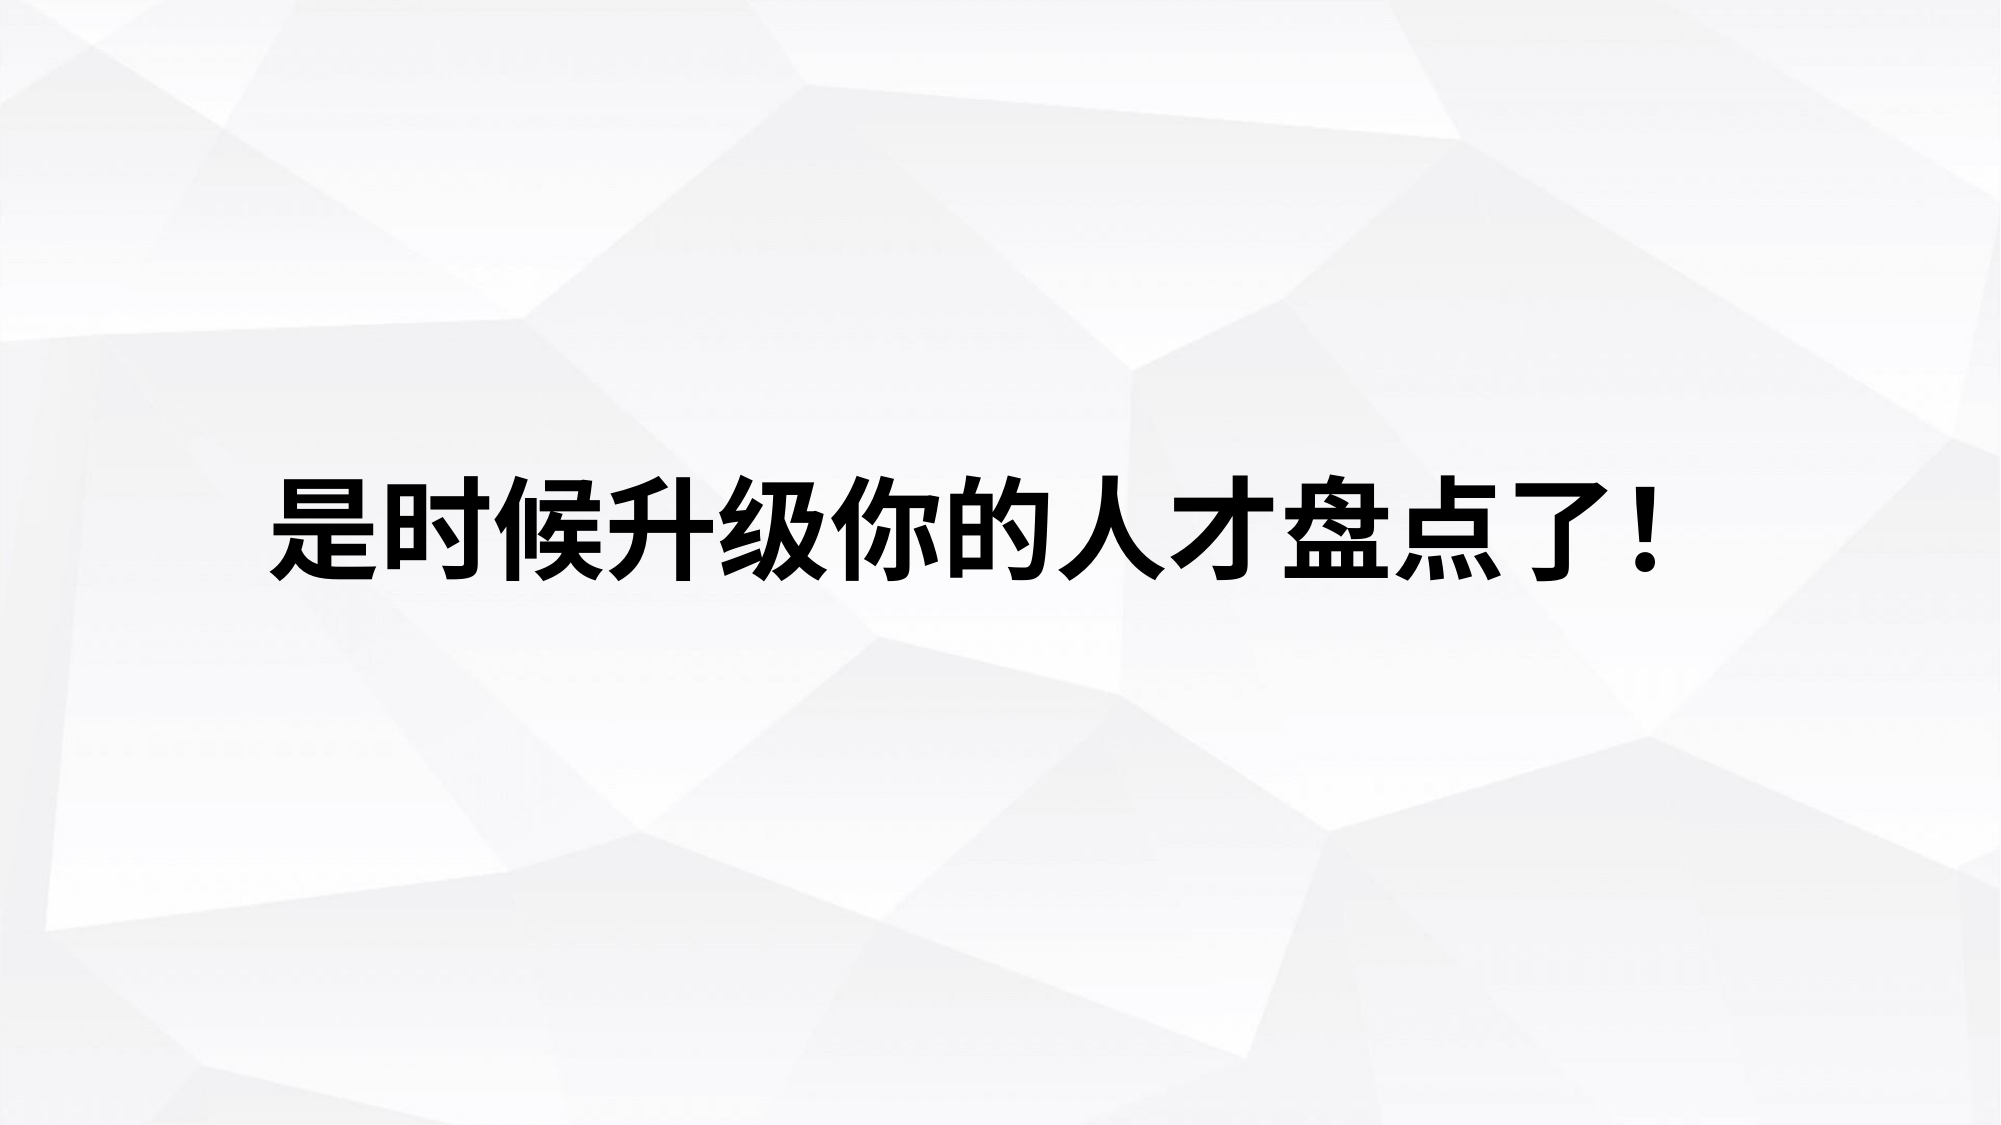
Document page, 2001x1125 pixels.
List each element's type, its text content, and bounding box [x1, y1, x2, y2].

title 是时候升级你的人才盘点了！ [260, 457, 1740, 648]
picture [0, 0, 2000, 1125]
